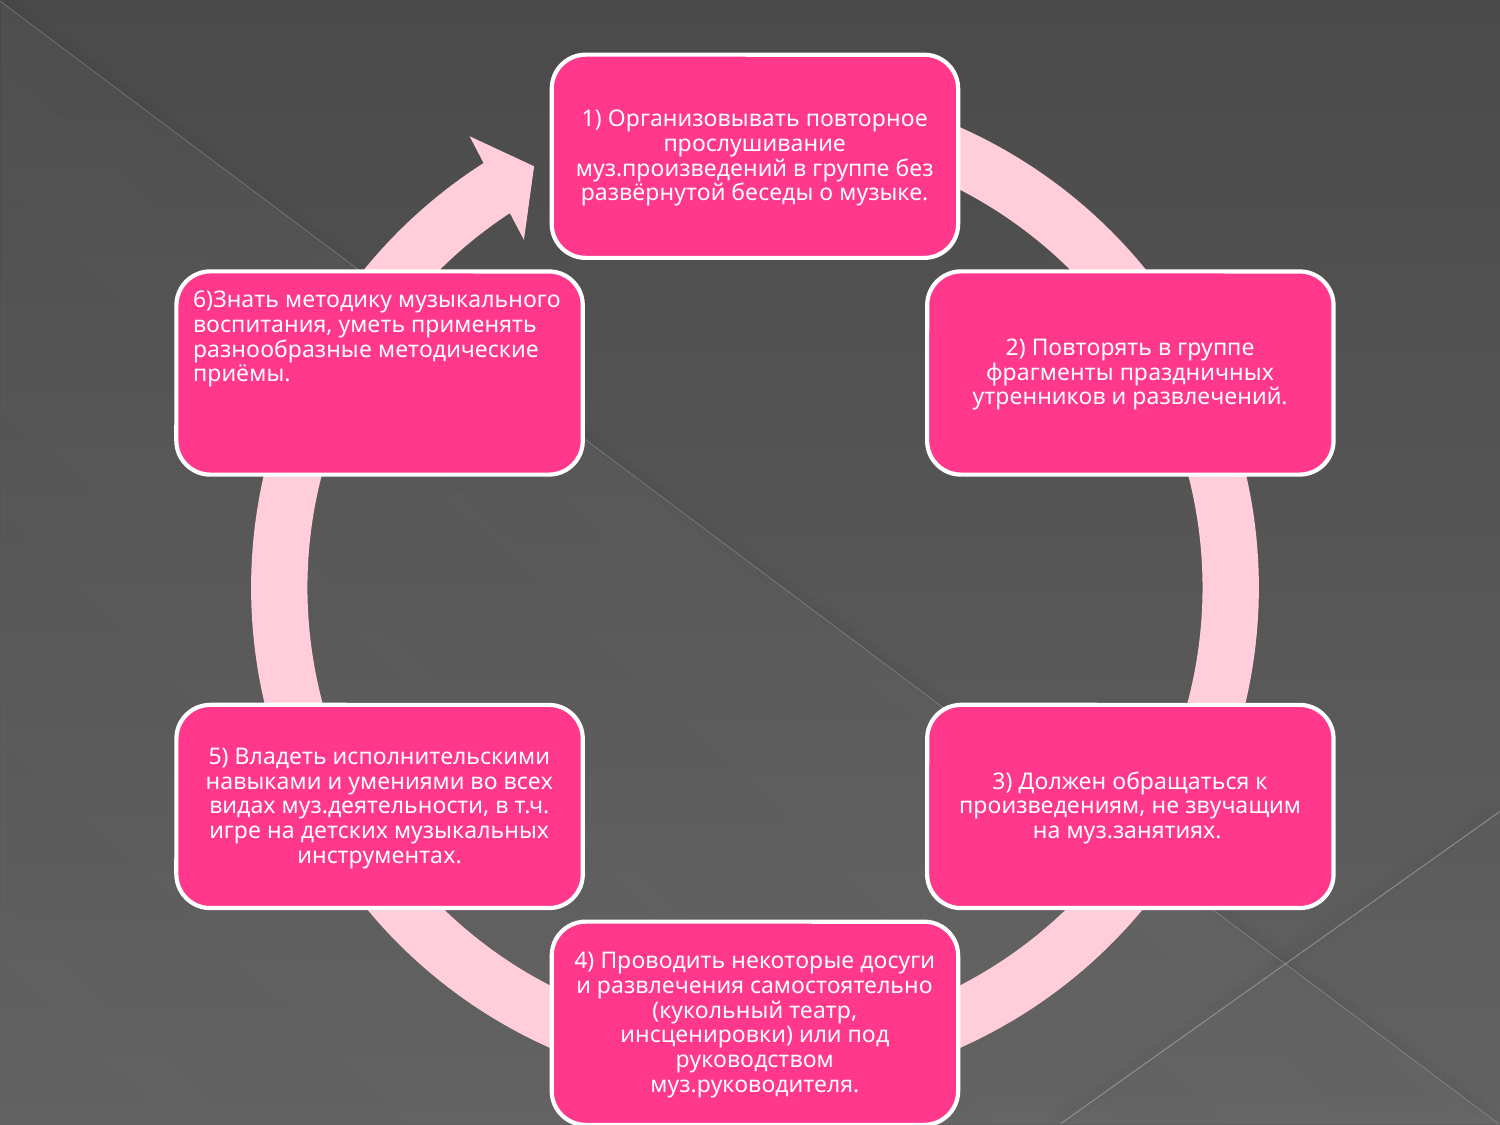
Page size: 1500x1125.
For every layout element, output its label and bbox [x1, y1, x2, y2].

list [74, 54, 1436, 1125]
